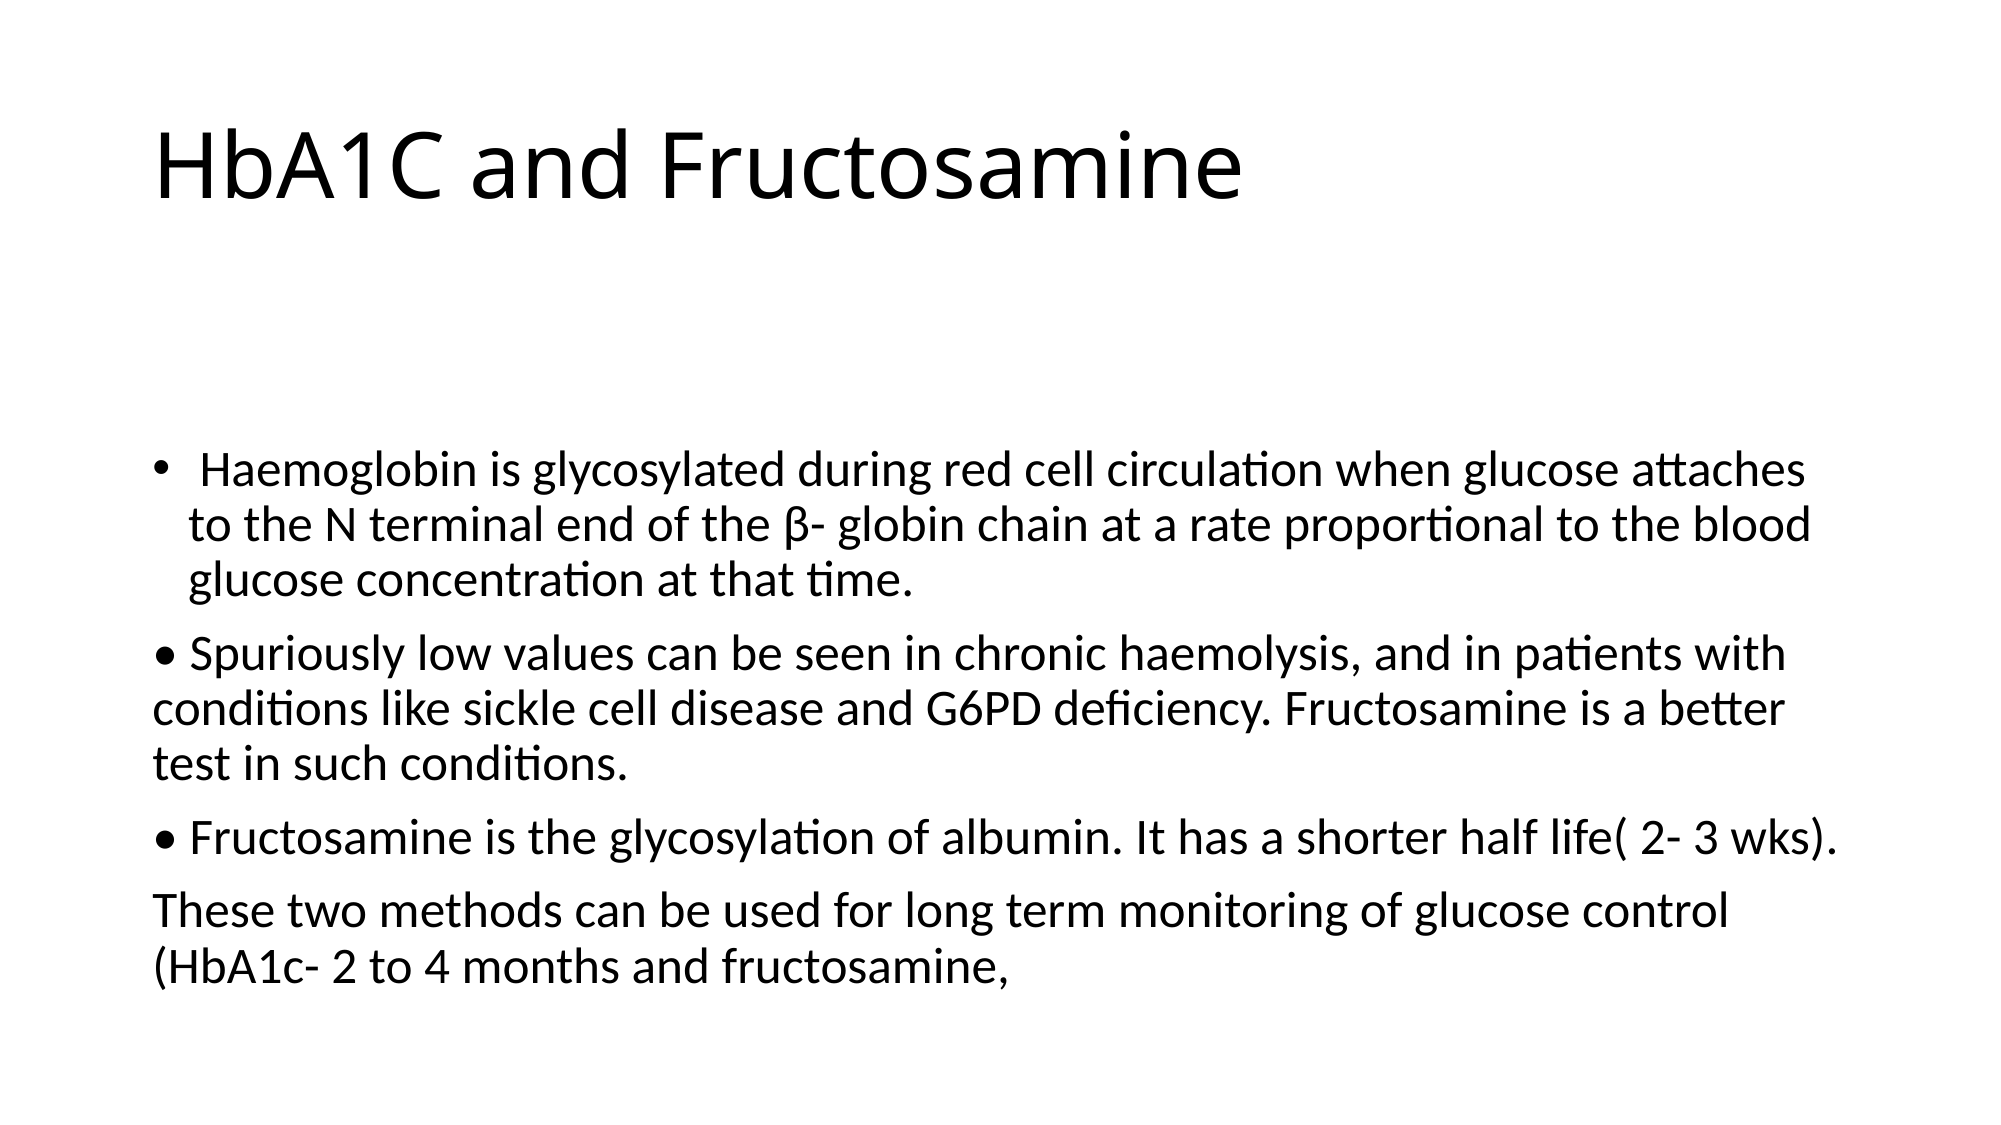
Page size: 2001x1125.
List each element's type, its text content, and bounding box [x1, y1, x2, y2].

title HbA1C and Fructosamine [137, 59, 1863, 278]
list Haemoglobin is glycosylated during red cell circulation when glucose attaches to the N terminal end of the β- globin chain at a rate proportional to the blood glucose concentration at that time. • Spuriously low values can be seen in chronic haemolysis, and in patients with conditions like sickle cell disease and G6PD deficiency. Fructosamine is a better test in such conditions. • Fructosamine is the glycosylation of albumin. It has a shorter half life( 2- 3 wks). These two methods can be used for long term monitoring of glucose control (HbA1c- 2 to 4 months and fructosamine, [137, 299, 1863, 1014]
